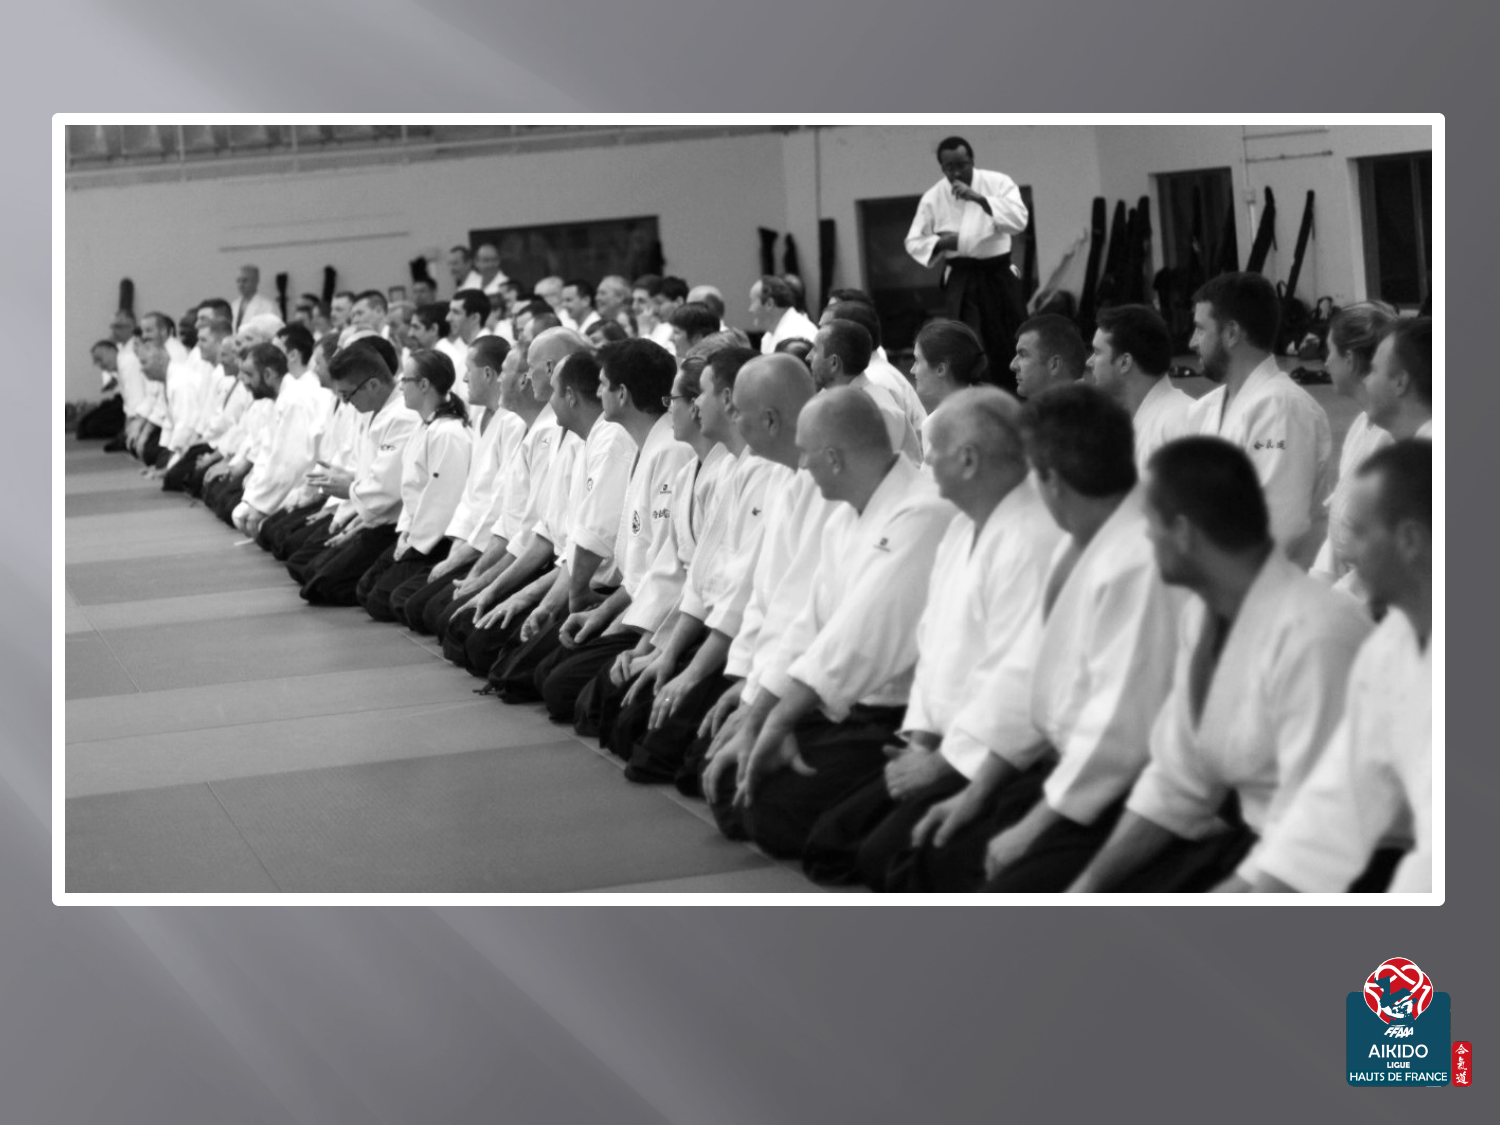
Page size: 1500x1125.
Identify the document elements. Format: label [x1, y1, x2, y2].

picture [1341, 952, 1476, 1094]
list [64, 125, 1433, 894]
